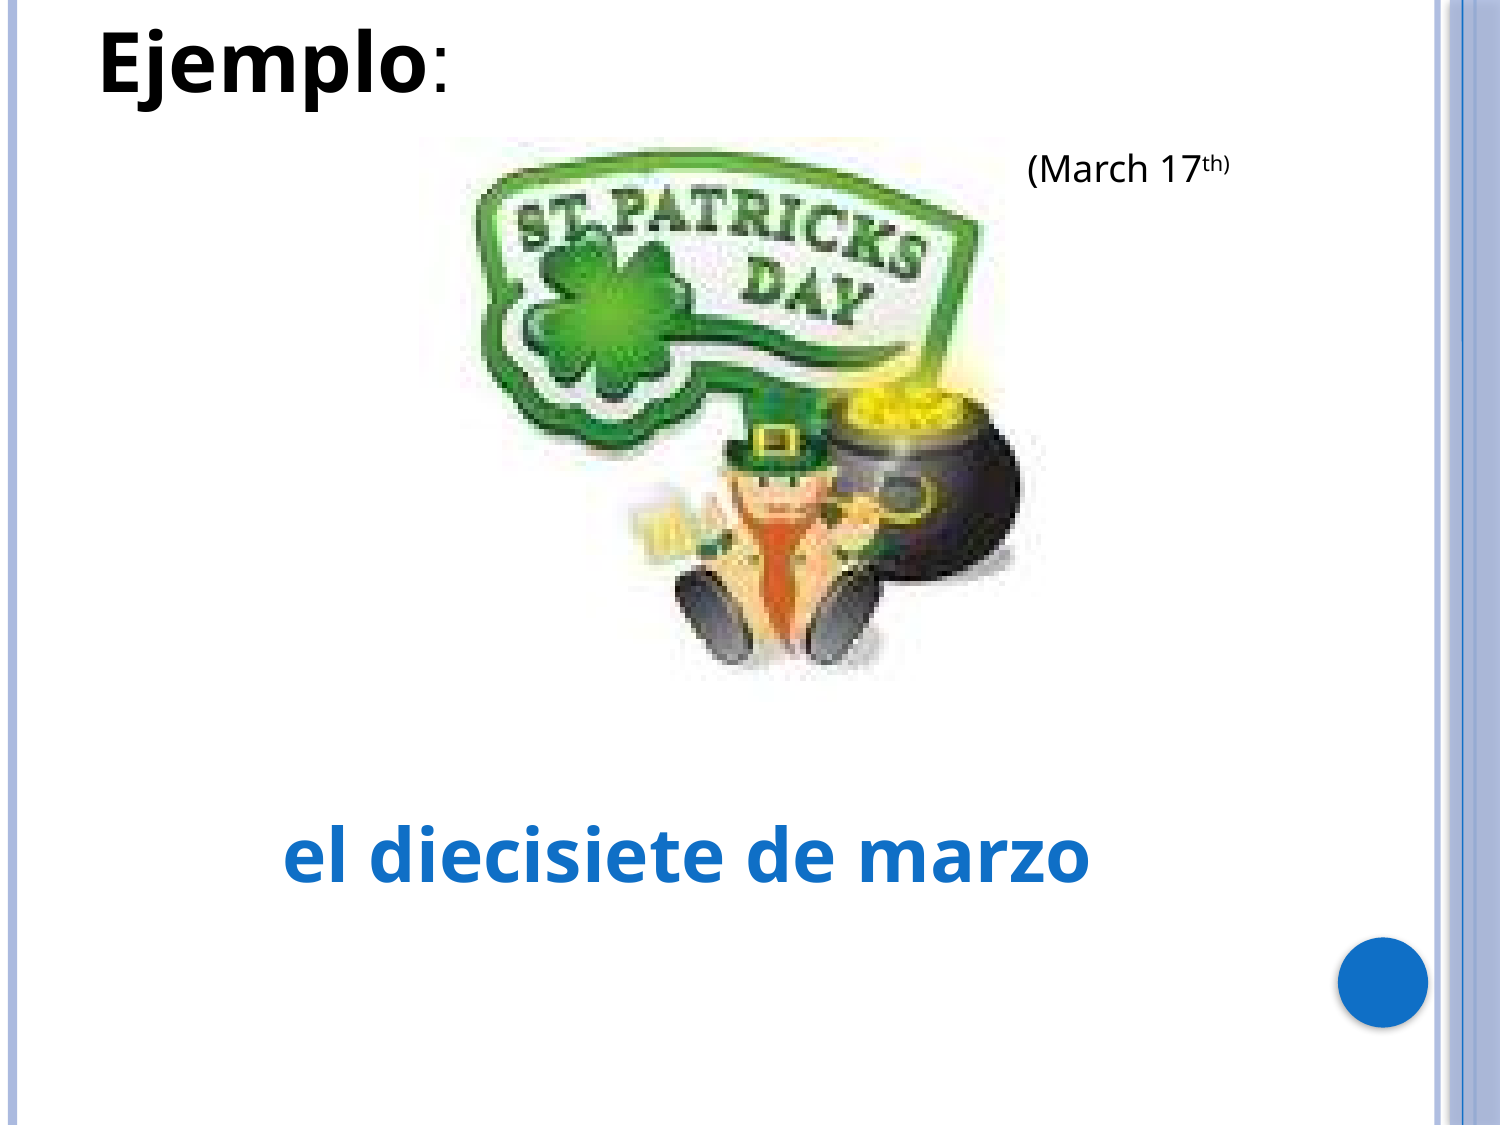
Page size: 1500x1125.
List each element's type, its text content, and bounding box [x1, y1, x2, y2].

text_box (March 17th) [1097, 137, 1450, 198]
text_box el diecisiete de marzo [62, 799, 1313, 905]
picture [418, 136, 1095, 703]
text_box Ejemplo: [0, 1, 550, 117]
